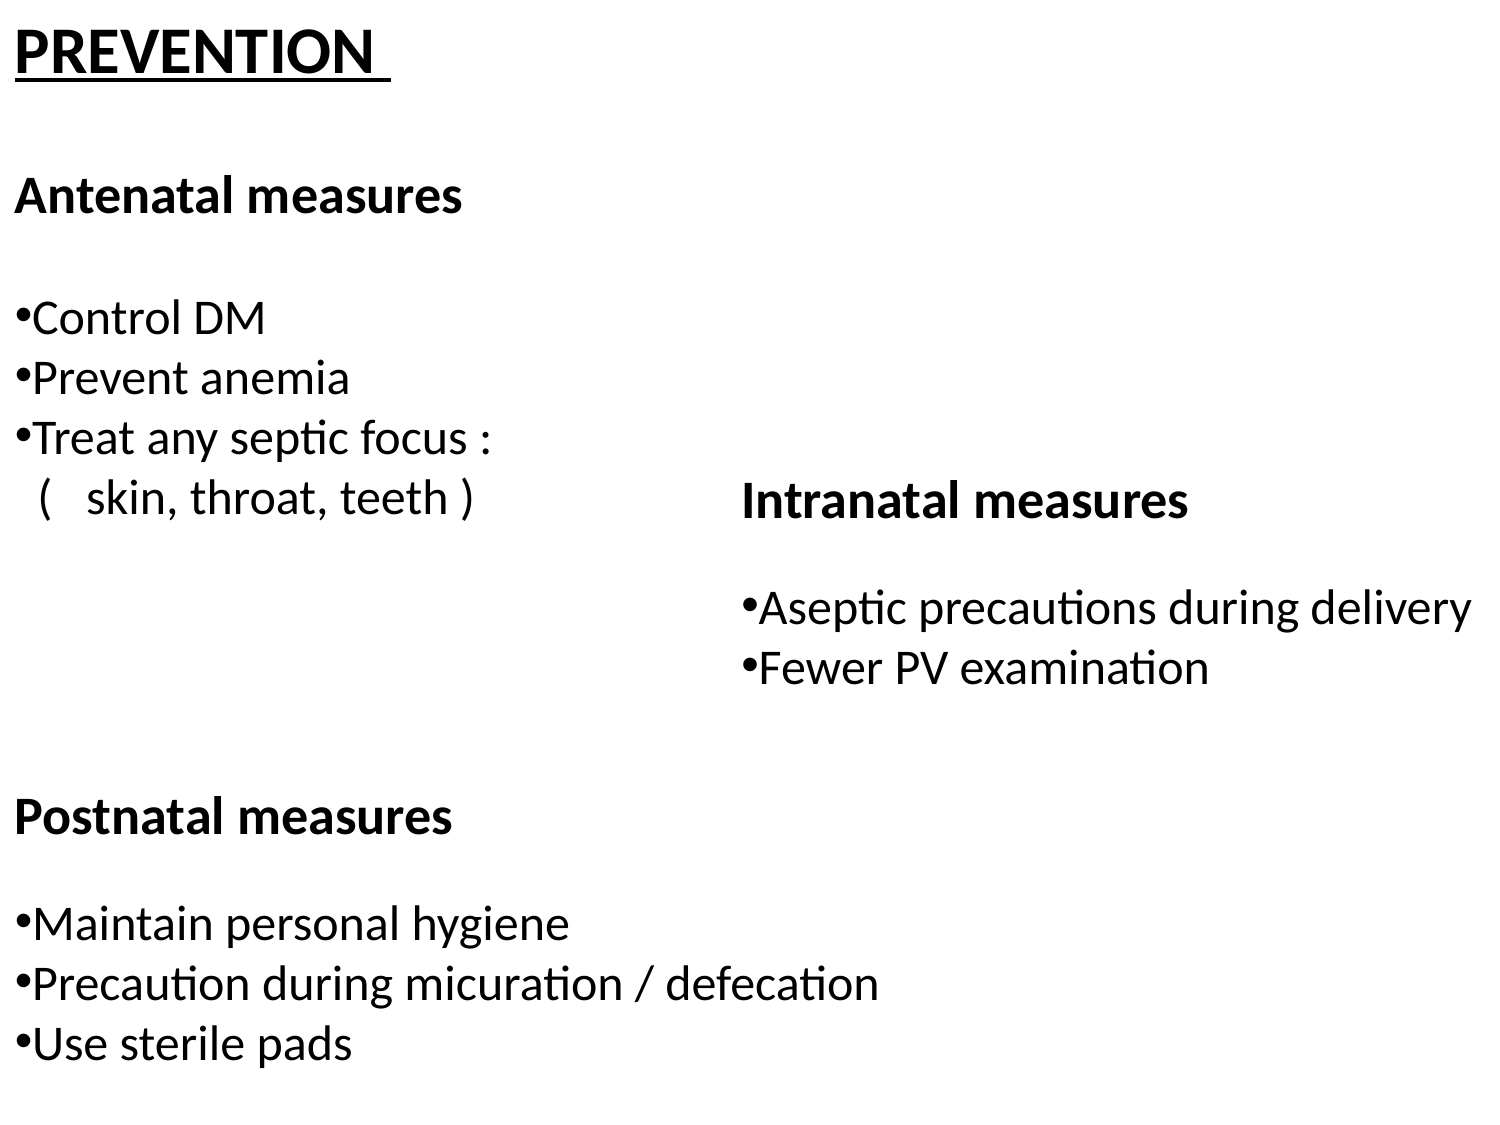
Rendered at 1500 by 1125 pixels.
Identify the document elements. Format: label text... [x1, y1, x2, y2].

text_box Postnatal measures Maintain personal hygiene Precaution during micuration / defecation Use sterile pads [0, 773, 914, 1079]
text_box Intranatal measures Aseptic precautions during delivery Fewer PV examination [726, 456, 1500, 747]
text_box PREVENTION [0, 0, 1500, 95]
text_box Antenatal measures Control DM Prevent anemia Treat any septic focus : ( skin, throat, teeth ) [0, 152, 739, 532]
